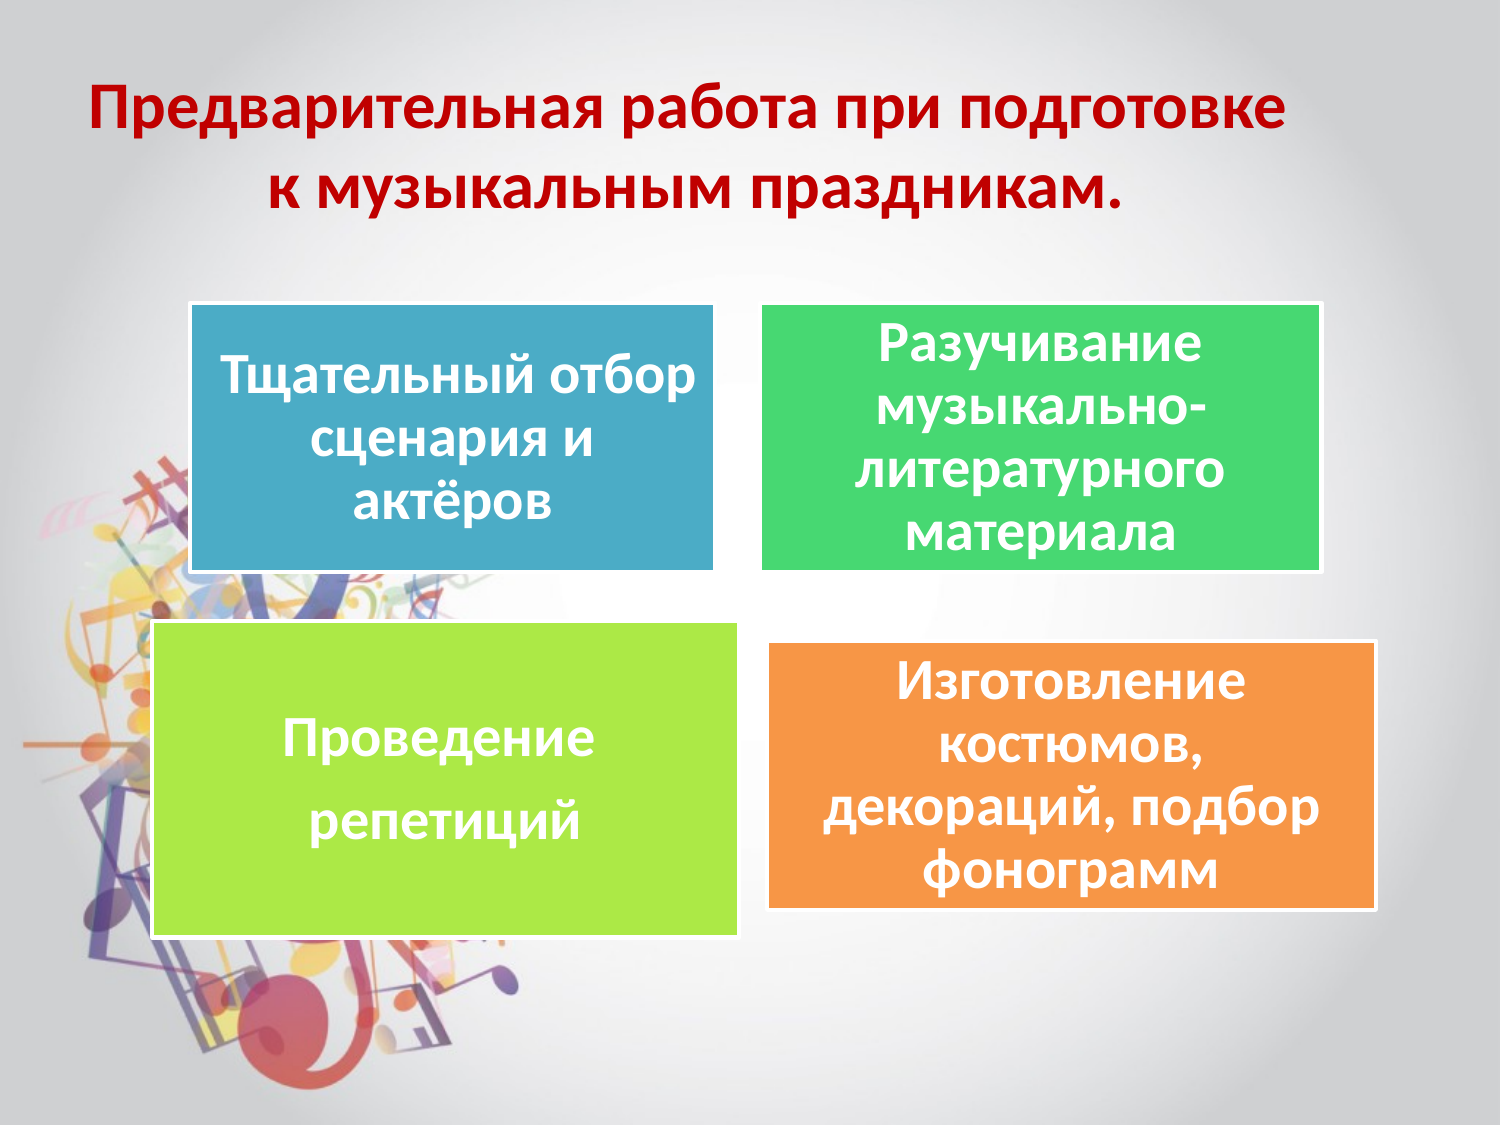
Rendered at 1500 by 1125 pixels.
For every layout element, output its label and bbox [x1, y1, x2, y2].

text_box [135, 278, 1377, 958]
picture [0, 0, 1500, 1125]
